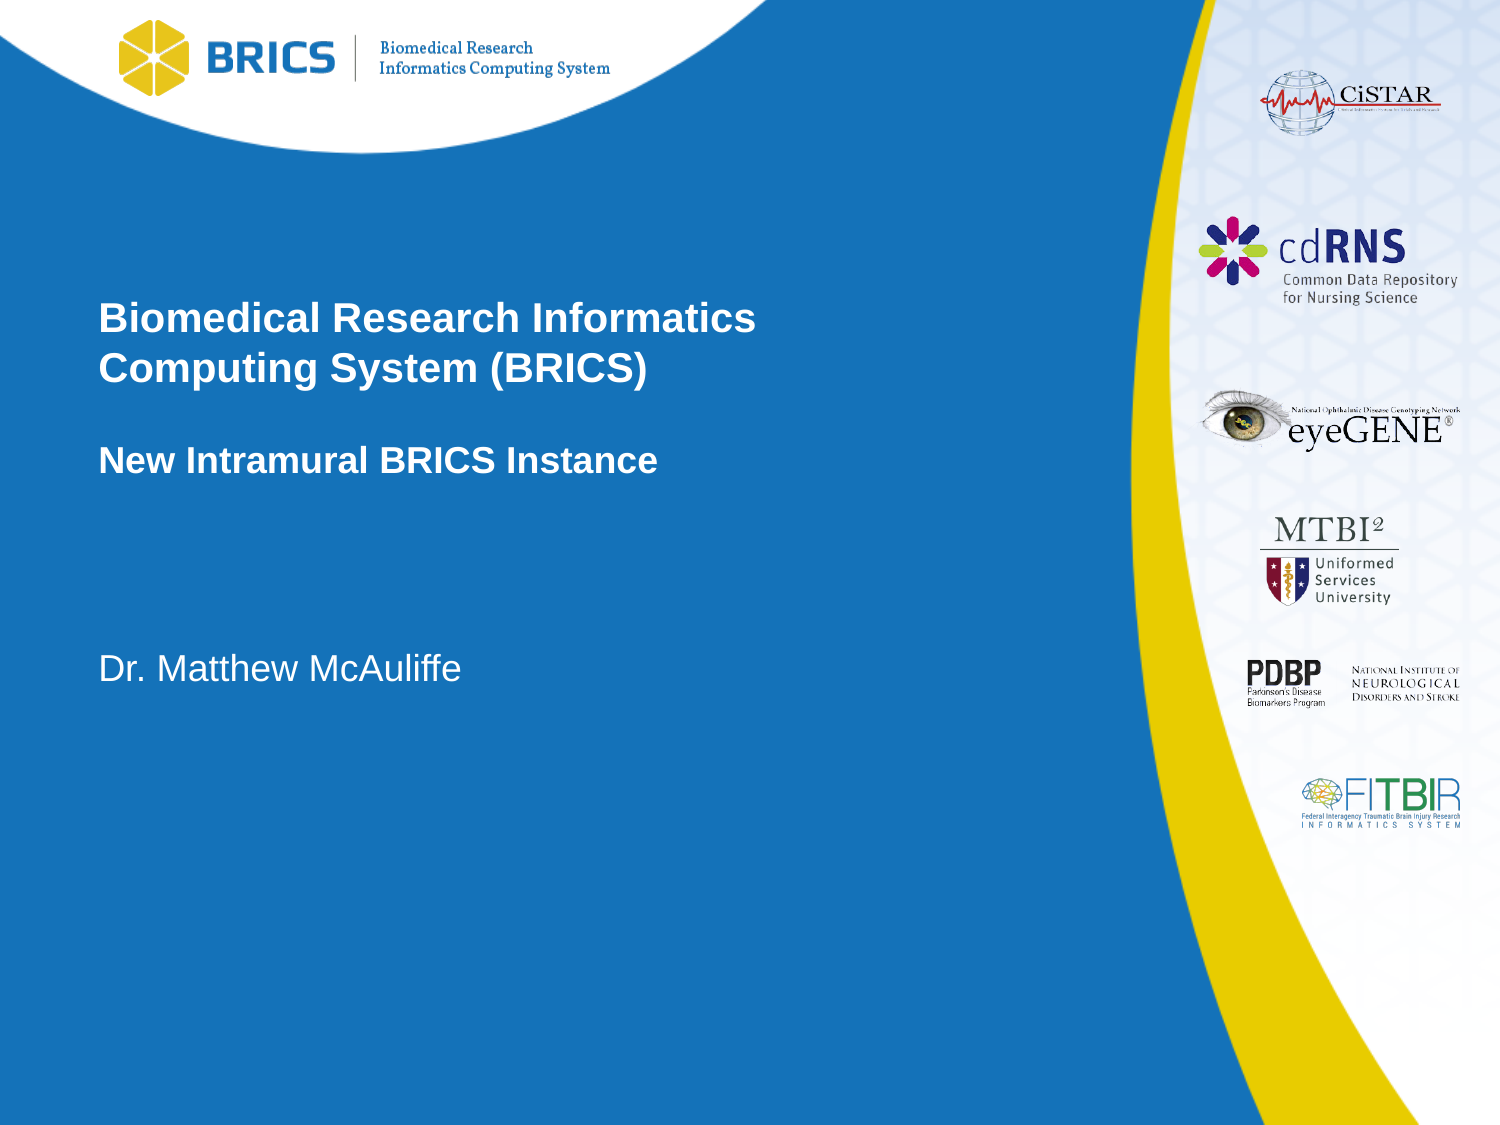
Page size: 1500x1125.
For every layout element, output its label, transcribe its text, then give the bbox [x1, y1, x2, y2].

text_box New Intramural BRICS Instance [83, 428, 1092, 489]
text_box Biomedical Research Informatics Computing System (BRICS) [83, 283, 980, 398]
text_box Dr. Matthew McAuliffe [83, 636, 1092, 697]
picture [0, 0, 1500, 1125]
